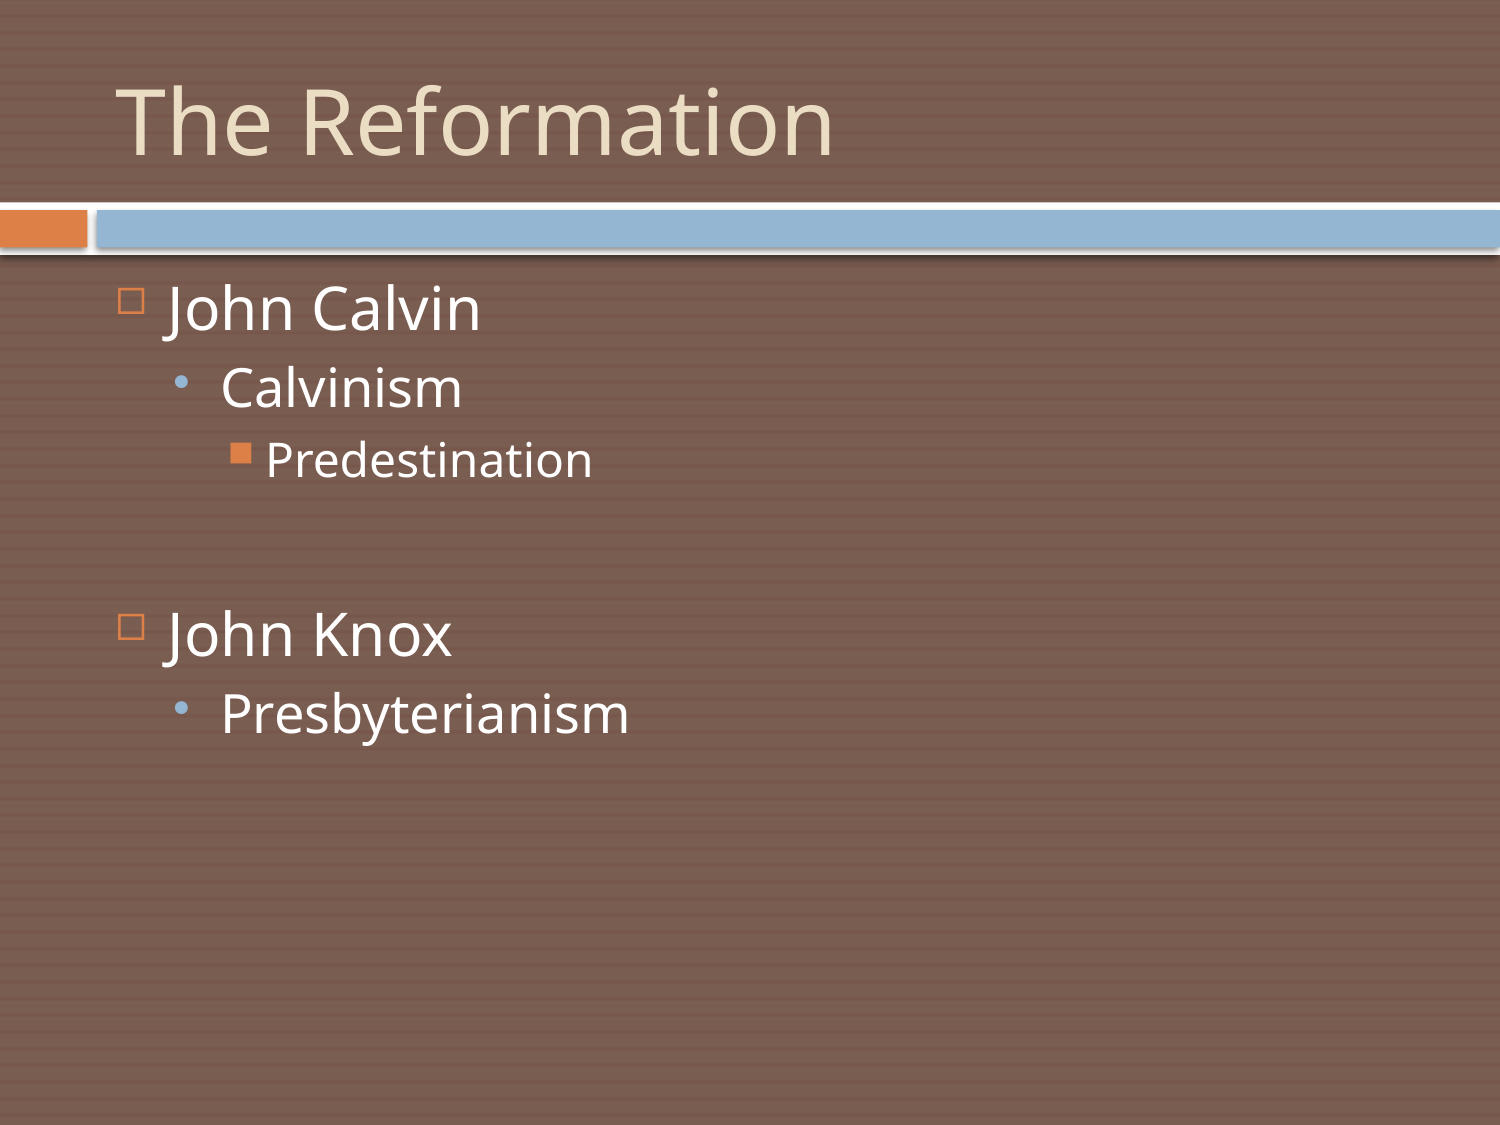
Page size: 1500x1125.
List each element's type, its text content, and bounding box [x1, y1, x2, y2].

title The Reformation [100, 37, 1438, 200]
list John Calvin Calvinism Predestination John Knox Presbyterianism [100, 262, 1438, 1000]
